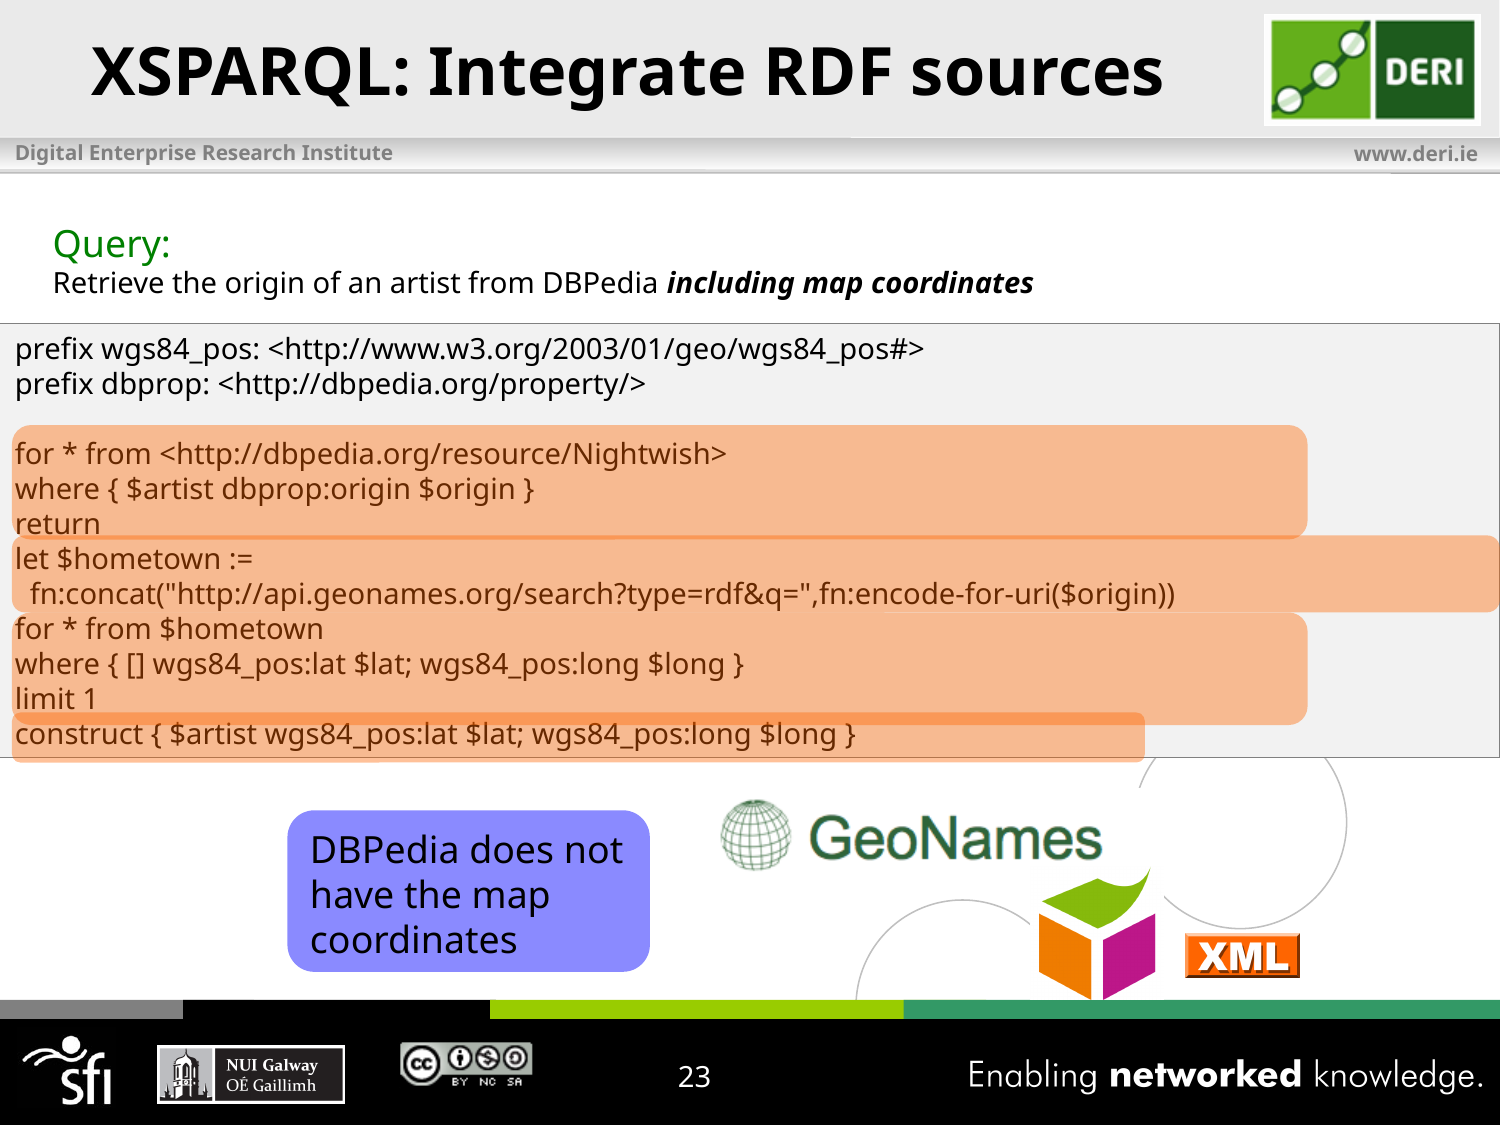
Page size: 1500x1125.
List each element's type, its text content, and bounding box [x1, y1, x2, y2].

title XSPARQL: Integrate RDF sources [76, 0, 1223, 138]
text_box [11, 612, 1308, 726]
text_box prefix wgs84_pos: <http://www.w3.org/2003/01/geo/wgs84_pos#> prefix dbprop: <http://dbpedia.org/property/> for * from <http://dbpedia.org/resource/Nightwish> where { $artist dbprop:origin $origin } return let $hometown := fn:concat("http://api.geonames.org/search?type=rdf&q=",fn:encode-for-uri($origin)) for * from $hometown where { [] wgs84_pos:lat $lat; wgs84_pos:long $long } limit 1 construct { $artist wgs84_pos:lat $lat; wgs84_pos:long $long } [0, 323, 1500, 758]
text_box [11, 535, 1500, 613]
text_box [11, 712, 1145, 763]
text_box [11, 425, 1308, 540]
text_box Query: Retrieve the origin of an artist from DBPedia including map coordinates [38, 212, 1288, 308]
picture [17, 1027, 116, 1108]
picture [962, 1025, 1489, 1125]
slide_number 23 [662, 1050, 838, 1111]
picture [399, 1041, 534, 1089]
picture [1264, 14, 1481, 126]
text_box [287, 788, 1301, 1001]
picture [157, 1045, 345, 1104]
